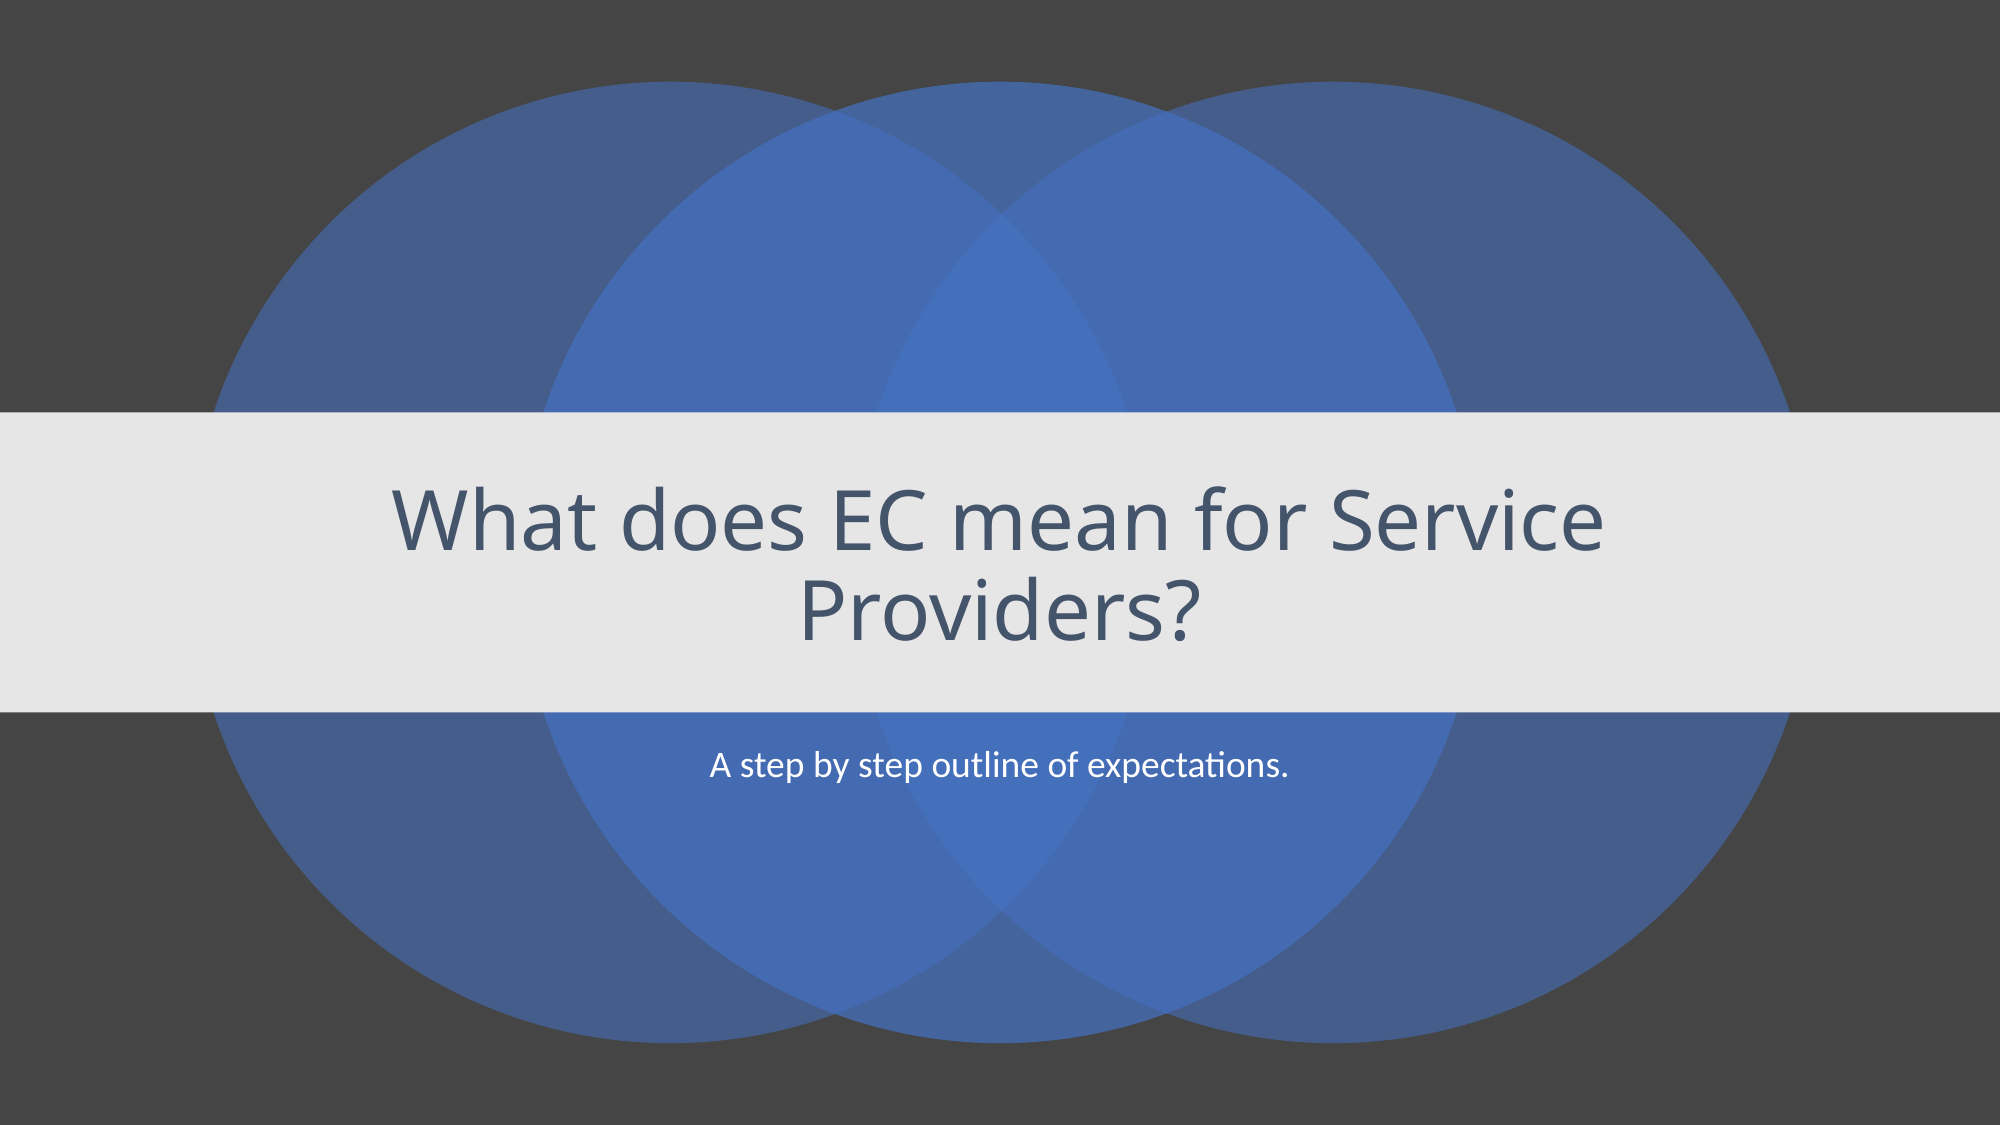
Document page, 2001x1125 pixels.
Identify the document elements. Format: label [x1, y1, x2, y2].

text_box [1814, 411, 2000, 713]
text_box [189, 81, 1814, 1044]
text_box [0, 411, 189, 713]
